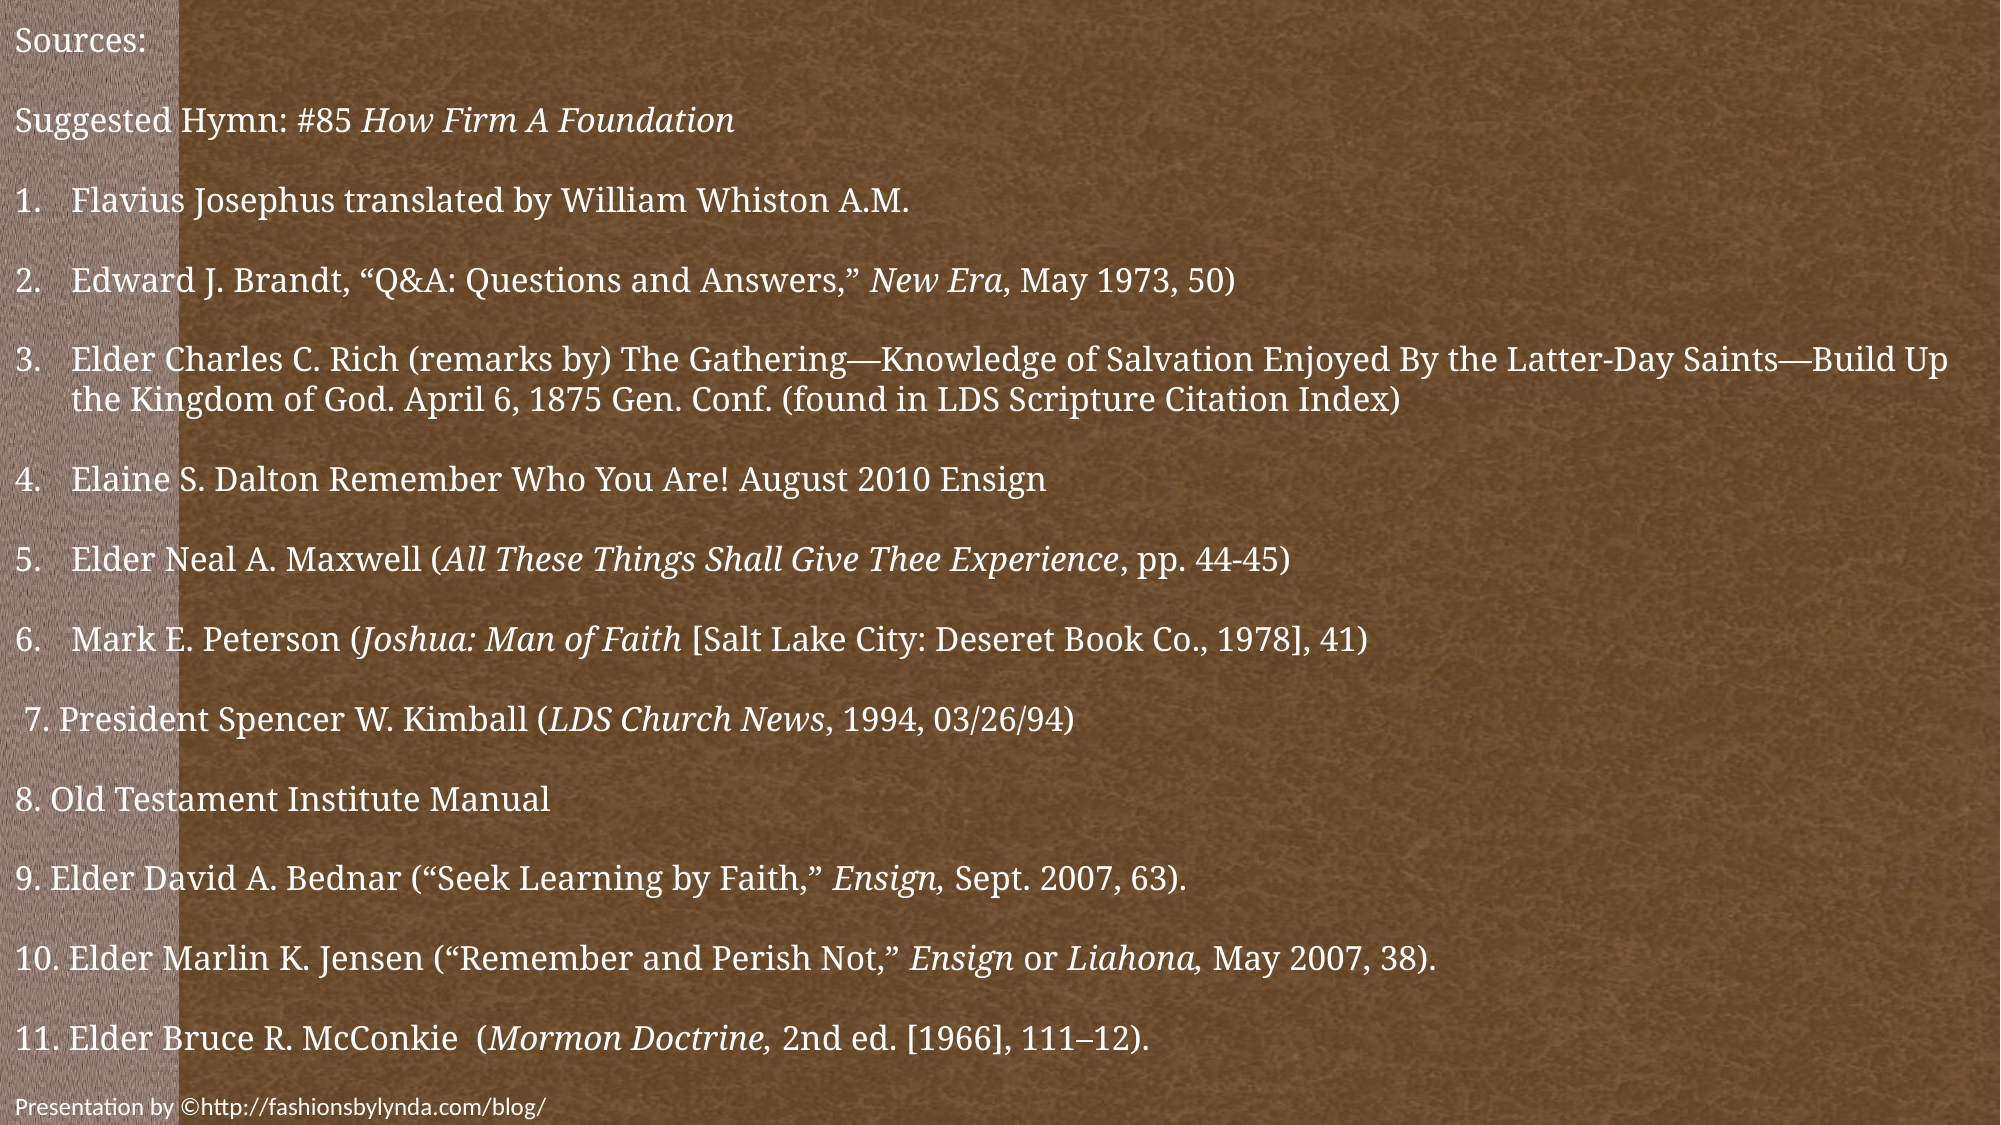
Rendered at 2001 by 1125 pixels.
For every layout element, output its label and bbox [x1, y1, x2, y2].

text_box [0, 0, 2000, 1125]
